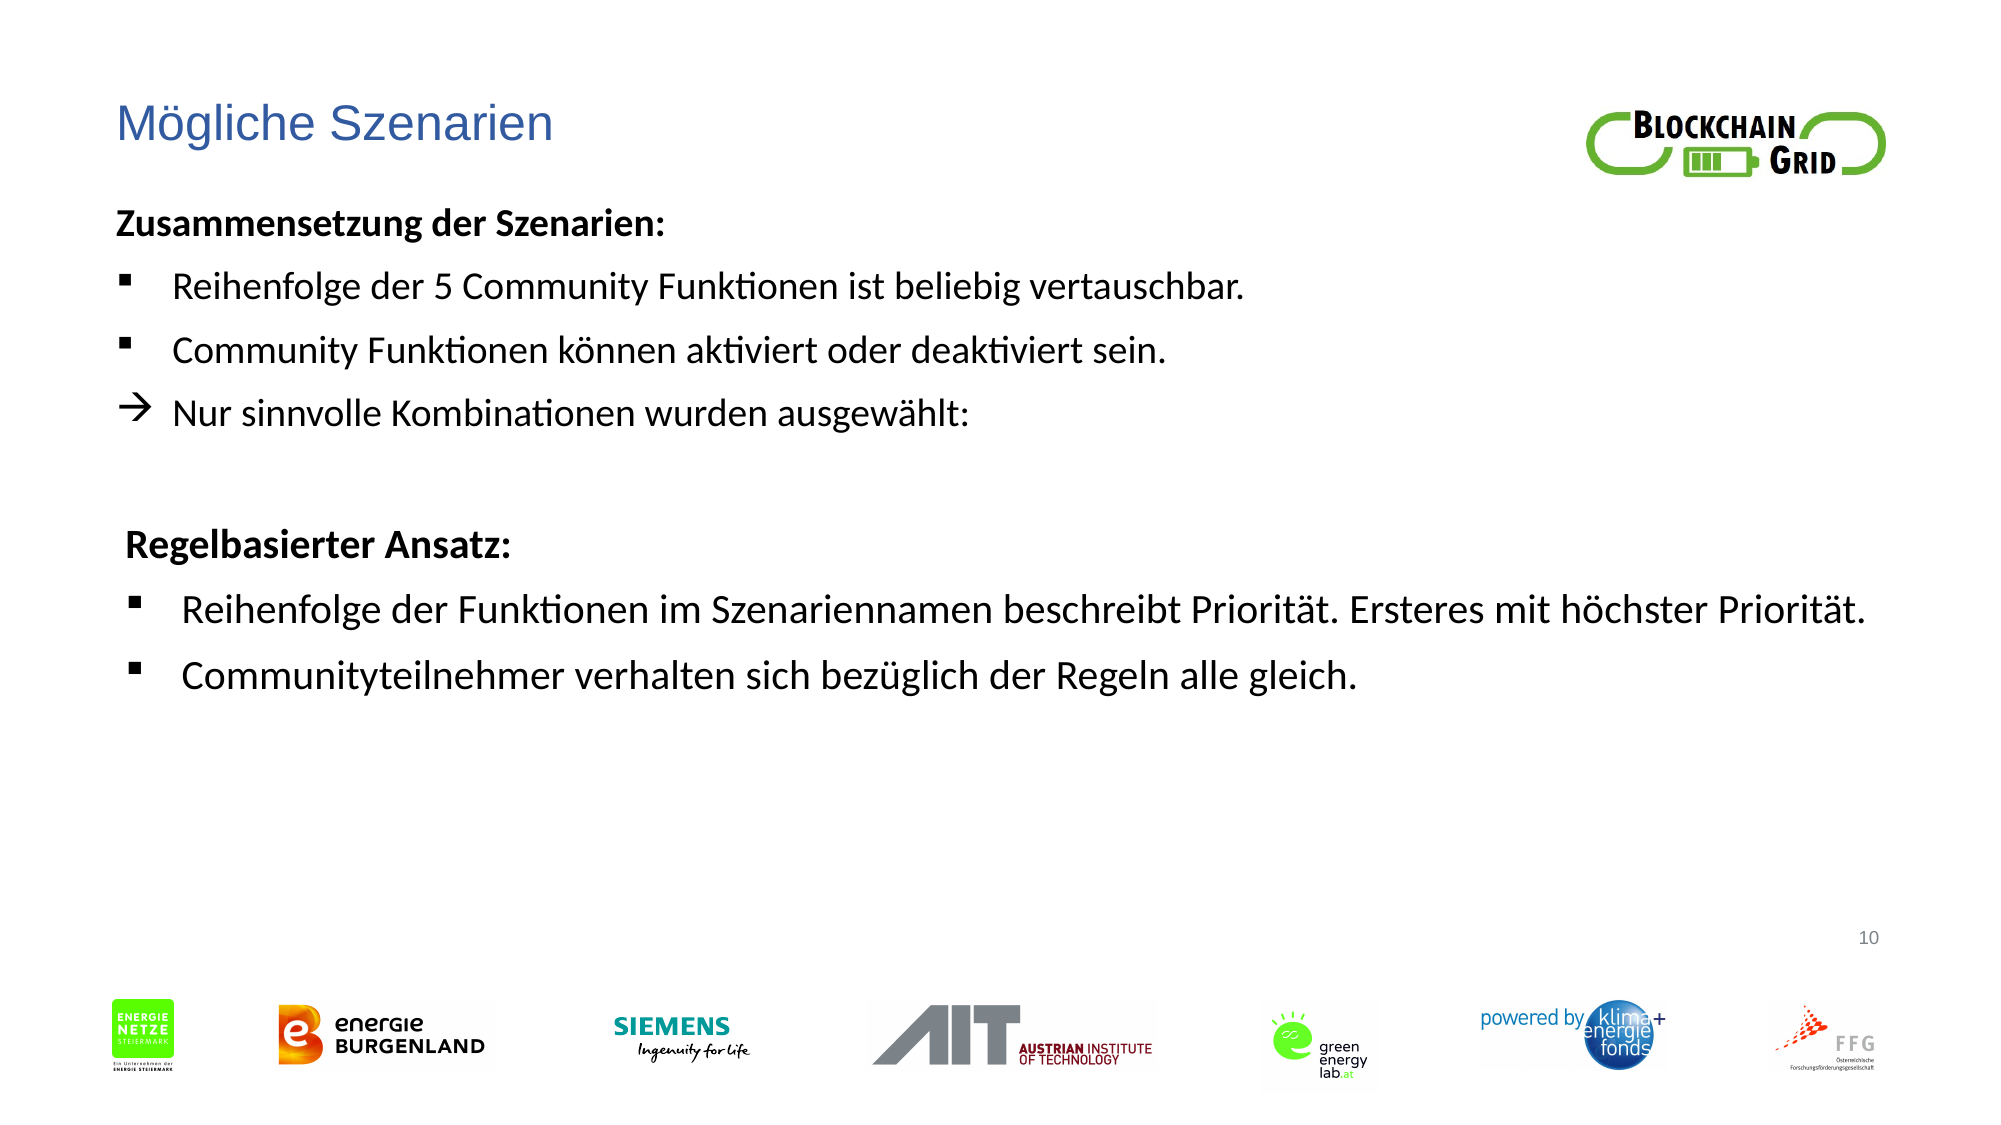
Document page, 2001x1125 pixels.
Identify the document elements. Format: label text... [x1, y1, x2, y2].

slide_number 10 [1480, 925, 1880, 999]
picture [866, 999, 1158, 1071]
picture [1260, 999, 1379, 1094]
title Mögliche Szenarien [115, 89, 1883, 201]
picture [1769, 999, 1880, 1071]
picture [1586, 85, 1886, 201]
picture [1480, 999, 1667, 1071]
picture [275, 999, 495, 1071]
list Zusammensetzung der Szenarien: Reihenfolge der 5 Community Funktionen ist beliebig vertauschbar. Community Funktionen können aktiviert oder deaktiviert sein. Nur sinnvolle Kombinationen wurden ausgewählt: Regelbasierter Ansatz: Reihenfolge der Funktionen im Szenariennamen beschreibt Priorität. Ersteres mit höchster Priorität. Communityteilnehmer verhalten sich bezüglich der Regeln alle gleich. [115, 201, 1969, 930]
picture [112, 999, 174, 1071]
